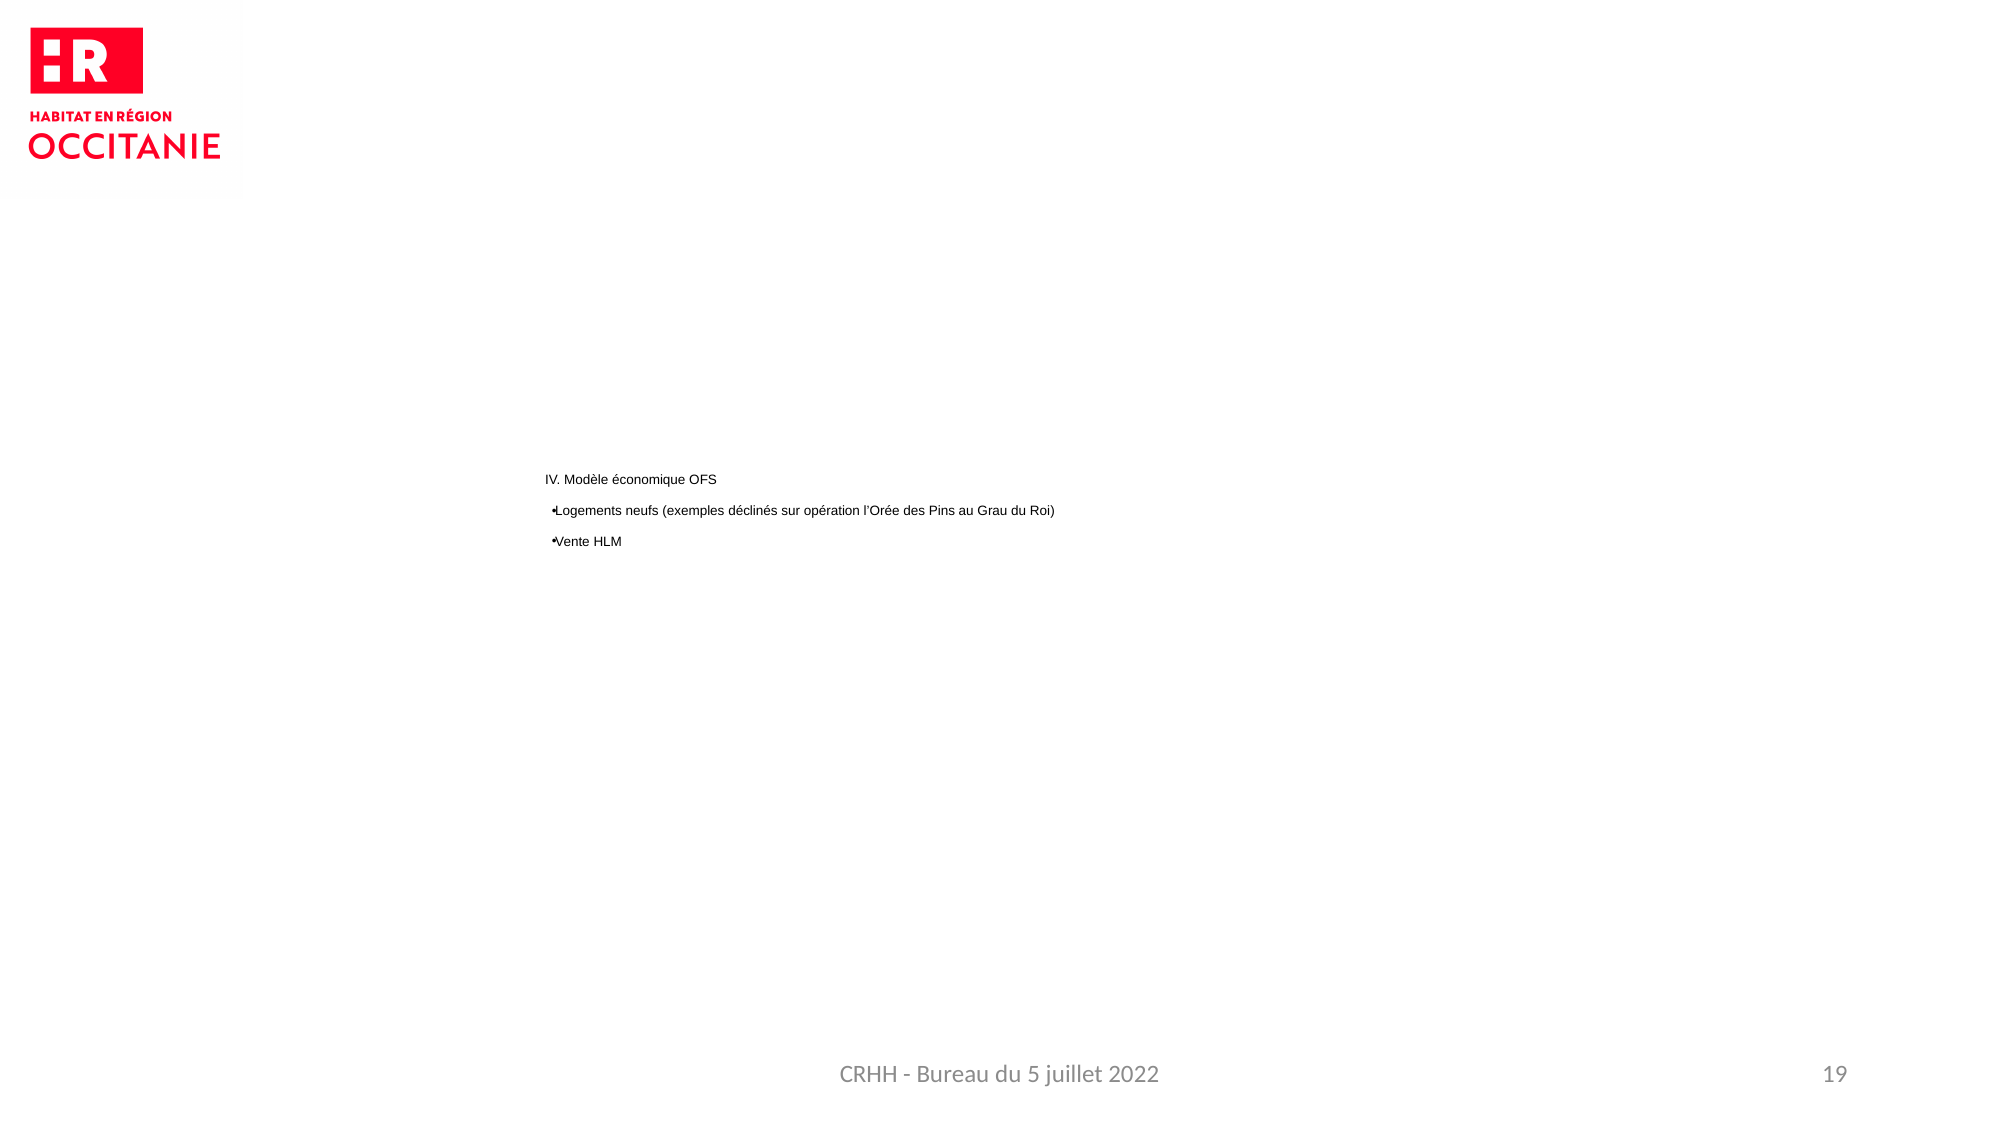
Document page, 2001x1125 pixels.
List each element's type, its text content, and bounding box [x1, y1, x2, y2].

text_box <numéro> [1412, 1042, 1863, 1103]
text_box CRHH - Bureau du 5 juillet 2022 [662, 1042, 1338, 1103]
text_box IV. Modèle économique OFS Logements neufs (exemples déclinés sur opération l’Orée des Pins au Grau du Roi) Vente HLM [530, 465, 1639, 563]
picture [0, 0, 243, 199]
